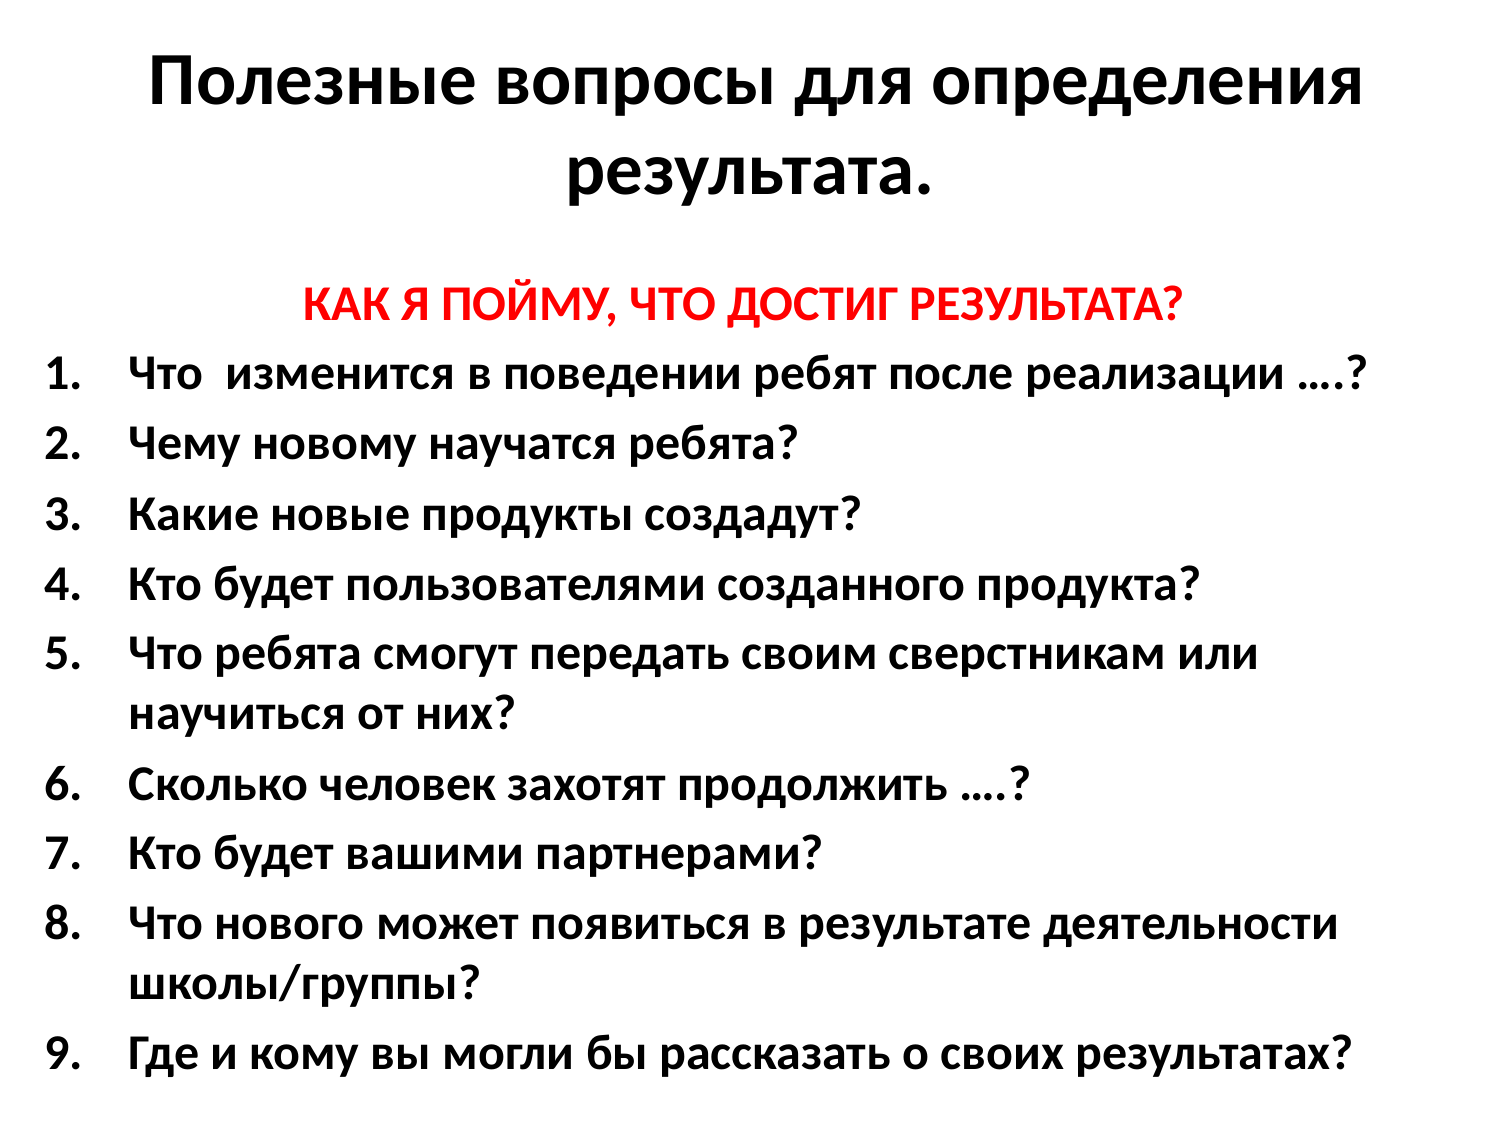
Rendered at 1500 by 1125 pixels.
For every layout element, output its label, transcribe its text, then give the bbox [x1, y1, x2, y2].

title Полезные вопросы для определения результата. [41, 42, 1459, 197]
list КАК Я ПОЙМУ, ЧТО ДОСТИГ РЕЗУЛЬТАТА? Что изменится в поведении ребят после реализации ….? Чему новому научатся ребята? Какие новые продукты создадут? Кто будет пользователями созданного продукта? Что ребята смогут передать своим сверстникам или научиться от них? Сколько человек захотят продолжить ….? Кто будет вашими партнерами? Что нового может появиться в результате деятельности школы/группы? Где и кому вы могли бы рассказать о своих результатах? [29, 262, 1459, 1106]
